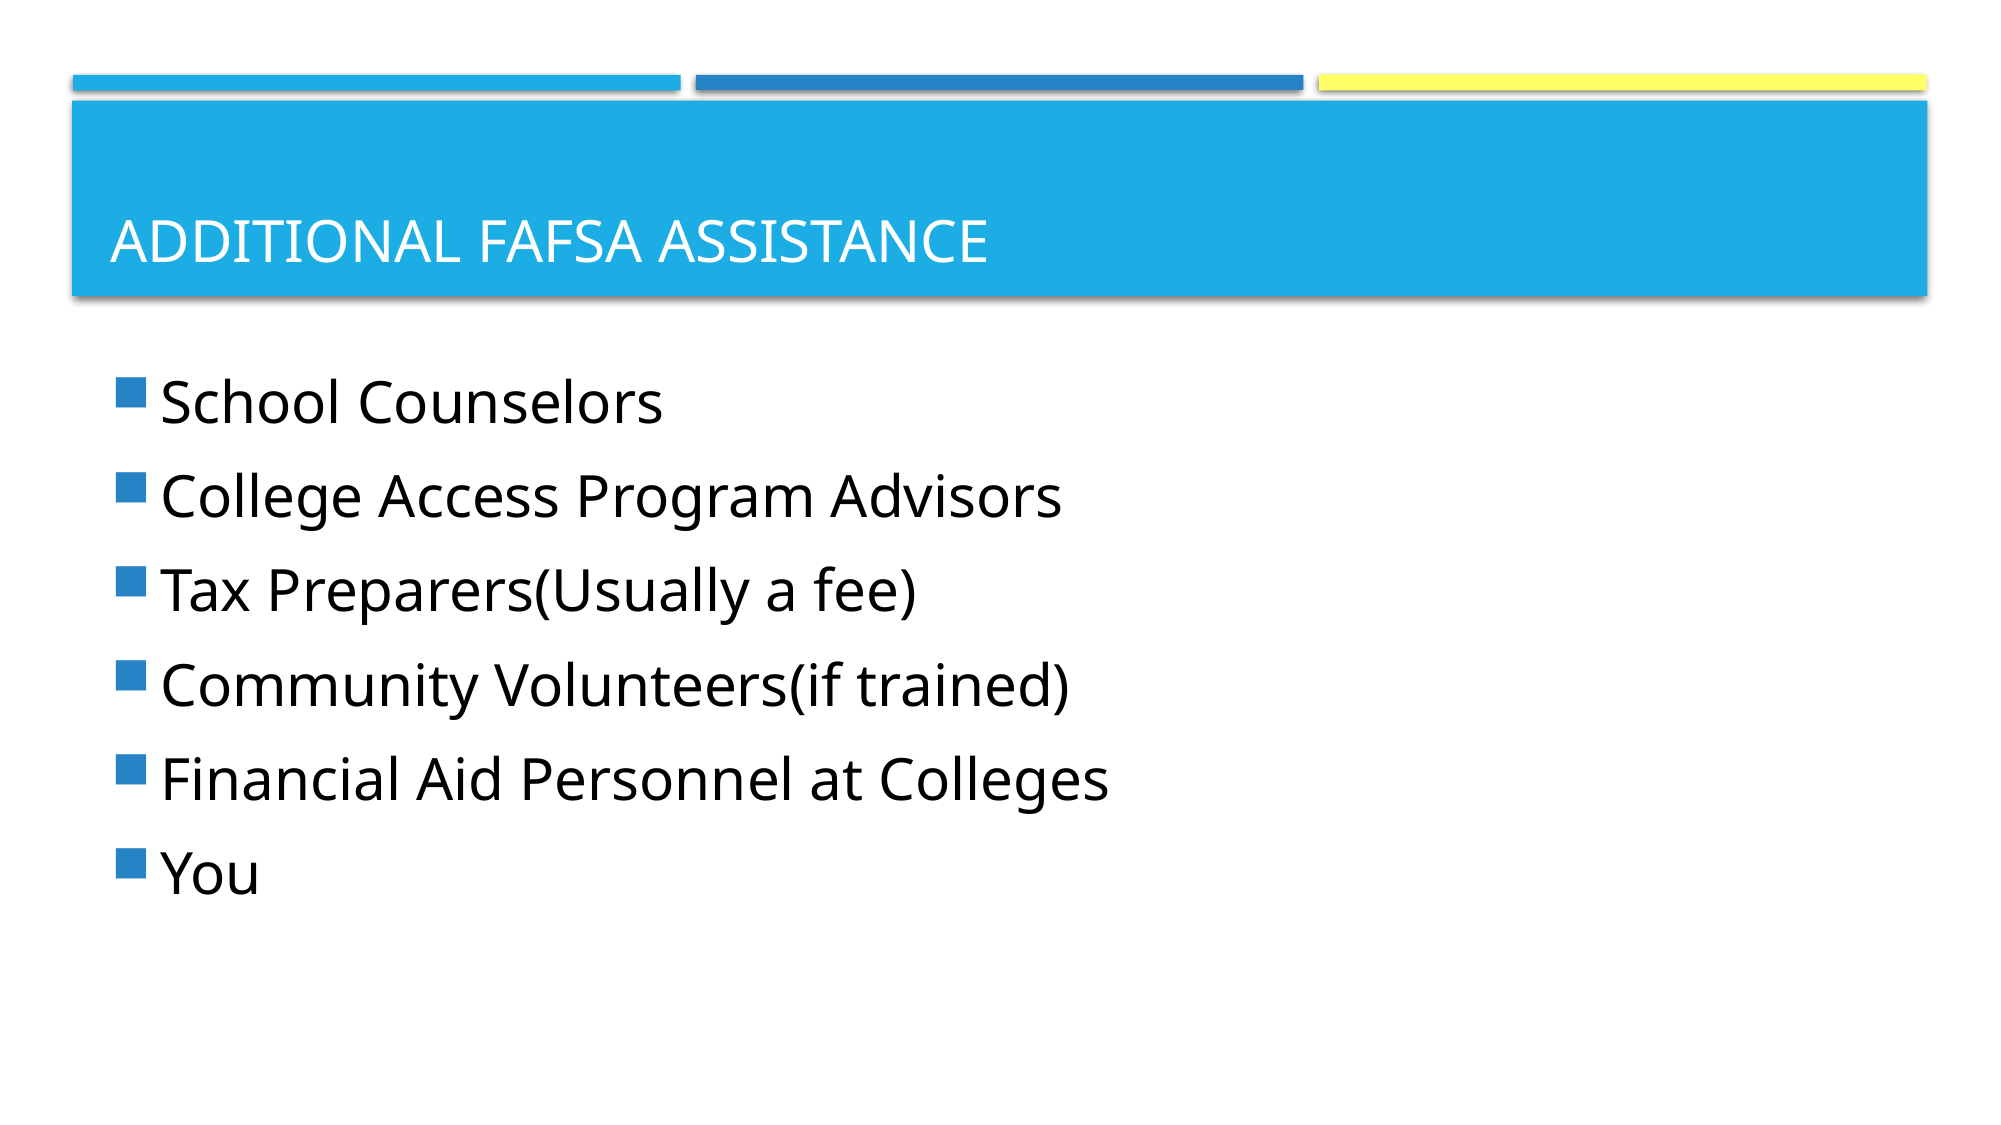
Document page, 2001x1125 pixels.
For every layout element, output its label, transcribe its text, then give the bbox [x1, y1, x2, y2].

title Additional fafsa assistance [95, 115, 1905, 282]
list School Counselors College Access Program Advisors Tax Preparers(Usually a fee) Community Volunteers(if trained) Financial Aid Personnel at Colleges You [95, 357, 1905, 962]
